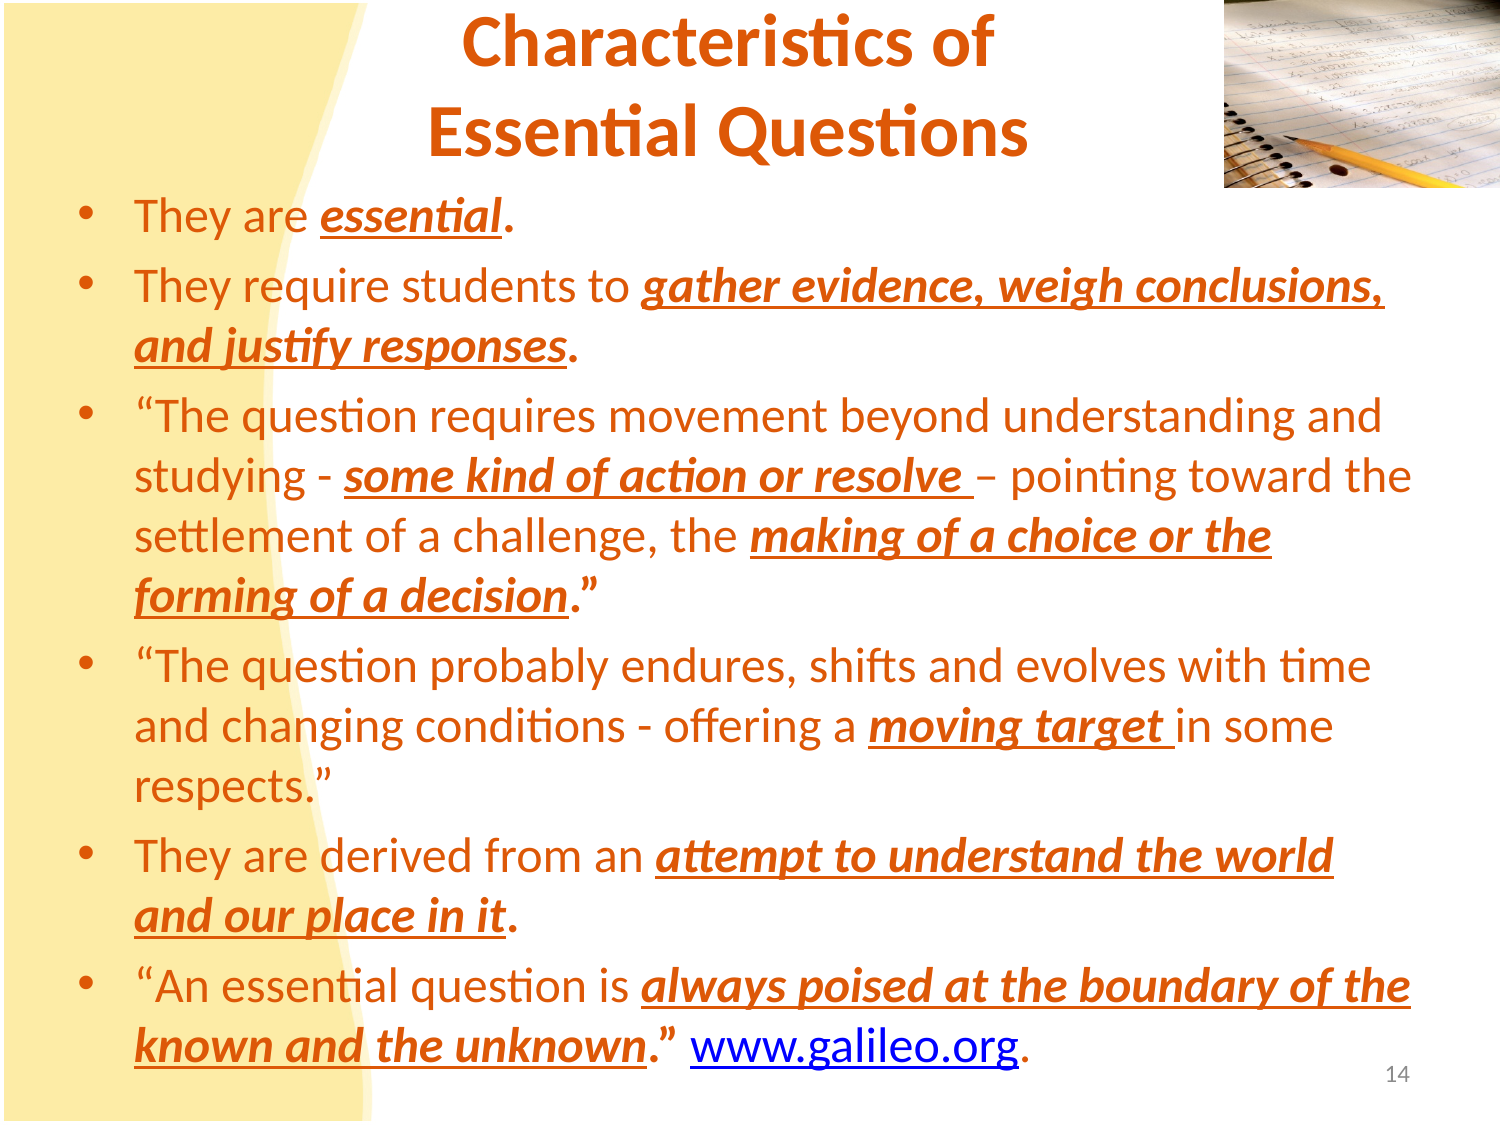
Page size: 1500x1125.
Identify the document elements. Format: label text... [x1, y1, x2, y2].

slide_number 14 [1074, 1042, 1425, 1103]
picture [0, 0, 1500, 1125]
text_box Characteristics of Essential Questions [0, 0, 1222, 188]
list They are essential. They require students to gather evidence, weigh conclusions, and justify responses. “The question requires movement beyond understanding and studying - some kind of action or resolve – pointing toward the settlement of a challenge, the making of a choice or the forming of a decision.” “The question probably endures, shifts and evolves with time and changing conditions - offering a moving target in some respects.” They are derived from an attempt to understand the world and our place in it. “An essential question is always poised at the boundary of the known and the unknown.” www.galileo.org. [62, 188, 1438, 1026]
